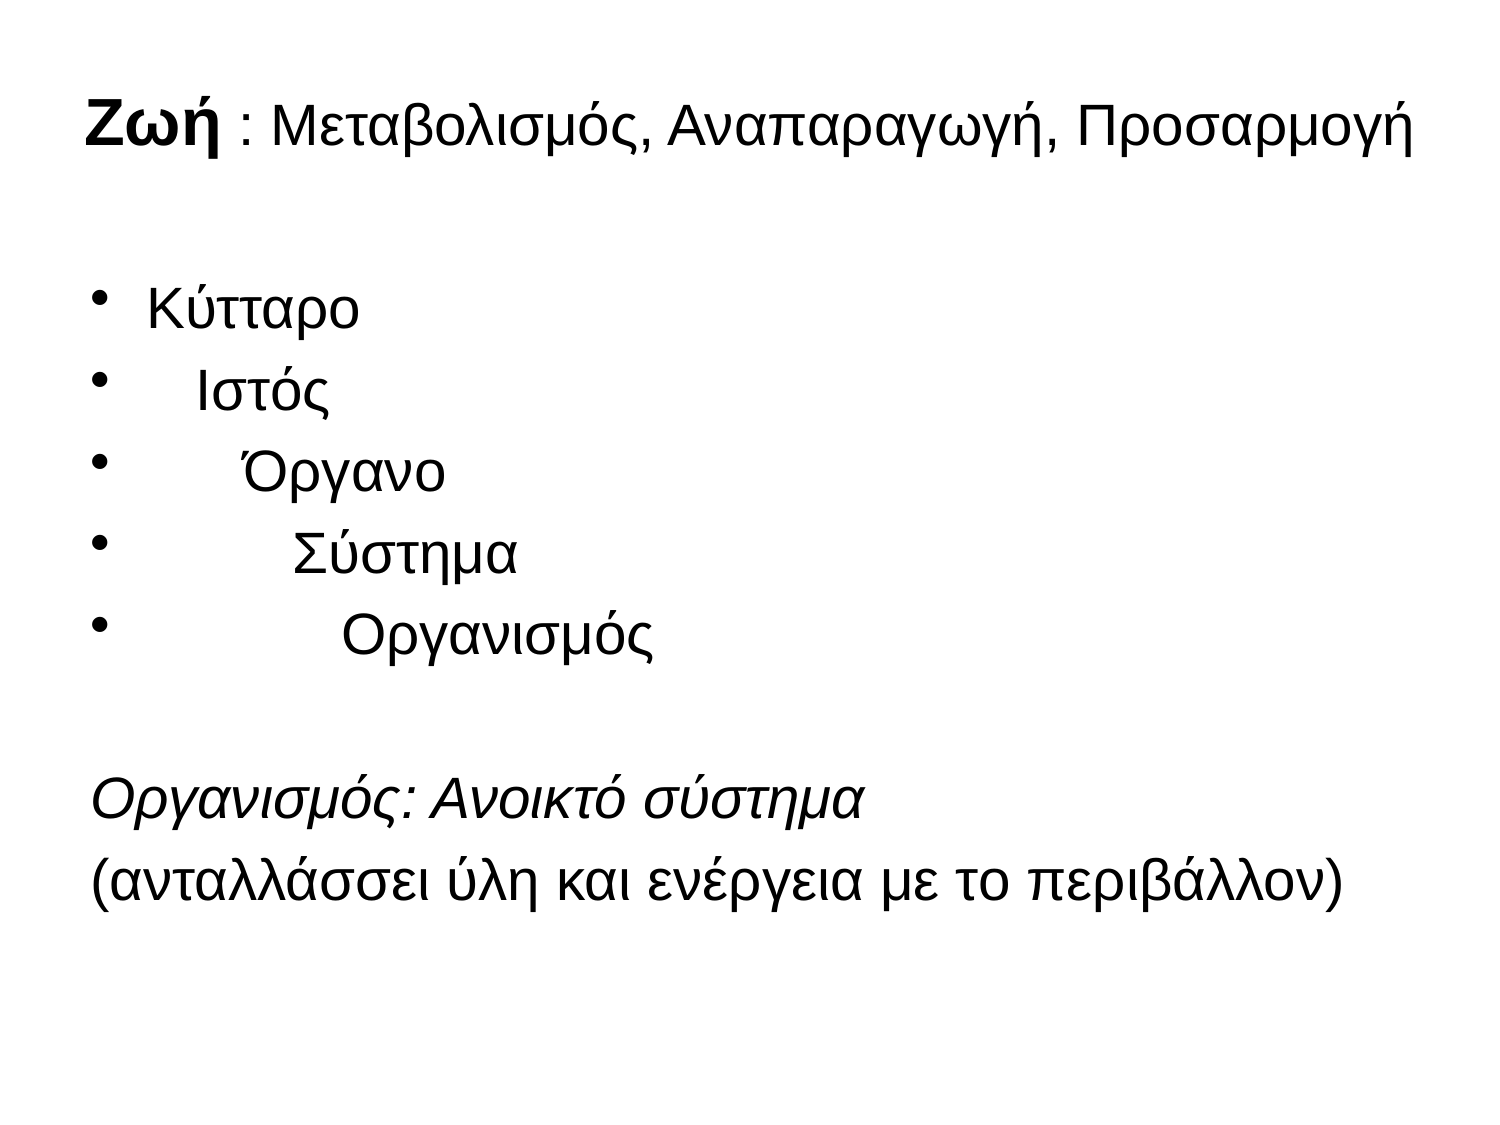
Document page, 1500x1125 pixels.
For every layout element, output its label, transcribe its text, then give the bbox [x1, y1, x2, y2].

list Κύτταρο Ιστός Όργανο Σύστημα Οργανισμός Οργανισμός: Ανοικτό σύστημα (ανταλλάσσει ύλη και ενέργεια με το περιβάλλον) [74, 262, 1426, 1006]
title Ζωή : Μεταβολισμός, Αναπαραγωγή, Προσαρμογή [0, 0, 1500, 238]
